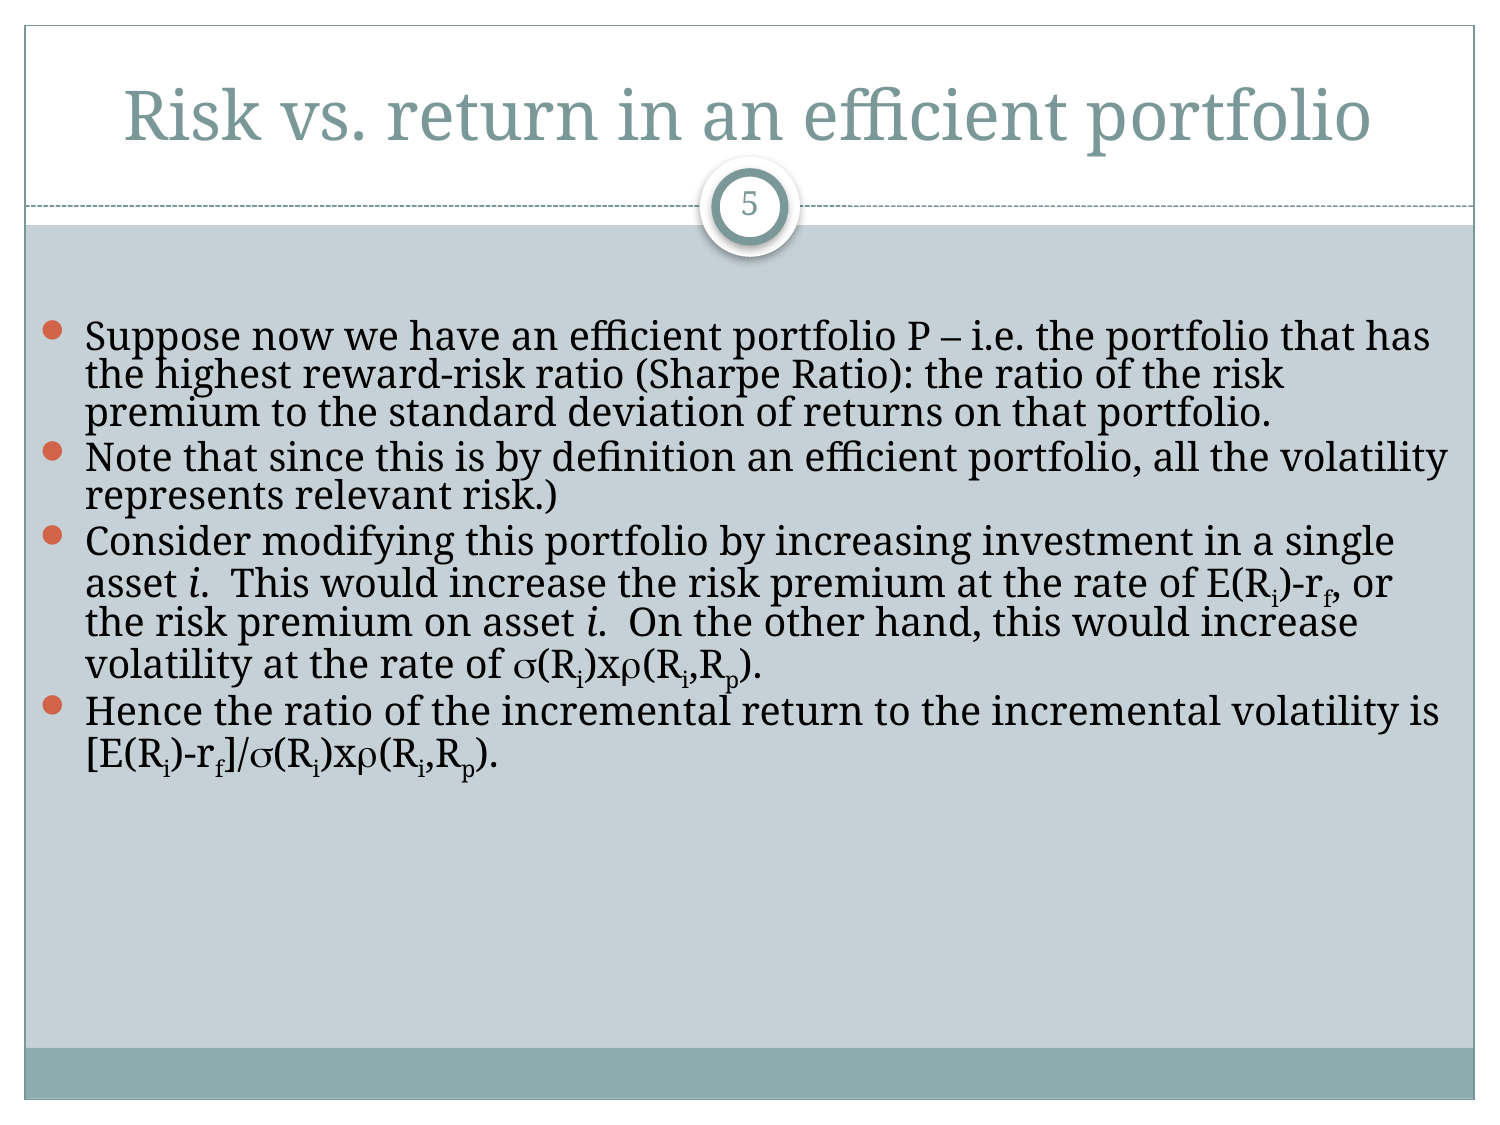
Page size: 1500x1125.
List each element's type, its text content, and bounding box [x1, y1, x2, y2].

list Suppose now we have an efficient portfolio P – i.e. the portfolio that has the highest reward-risk ratio (Sharpe Ratio): the ratio of the risk premium to the standard deviation of returns on that portfolio. Note that since this is by definition an efficient portfolio, all the volatility represents relevant risk.) Consider modifying this portfolio by increasing investment in a single asset i. This would increase the risk premium at the rate of E(Ri)-rf, or the risk premium on asset i. On the other hand, this would increase volatility at the rate of s(Ri)xr(Ri,Rp). Hence the ratio of the incremental return to the incremental volatility is [E(Ri)-rf]/s(Ri)xr(Ri,Rp). [24, 312, 1476, 1101]
title Risk vs. return in an efficient portfolio [49, 37, 1450, 162]
slide_number 5 [712, 168, 788, 241]
